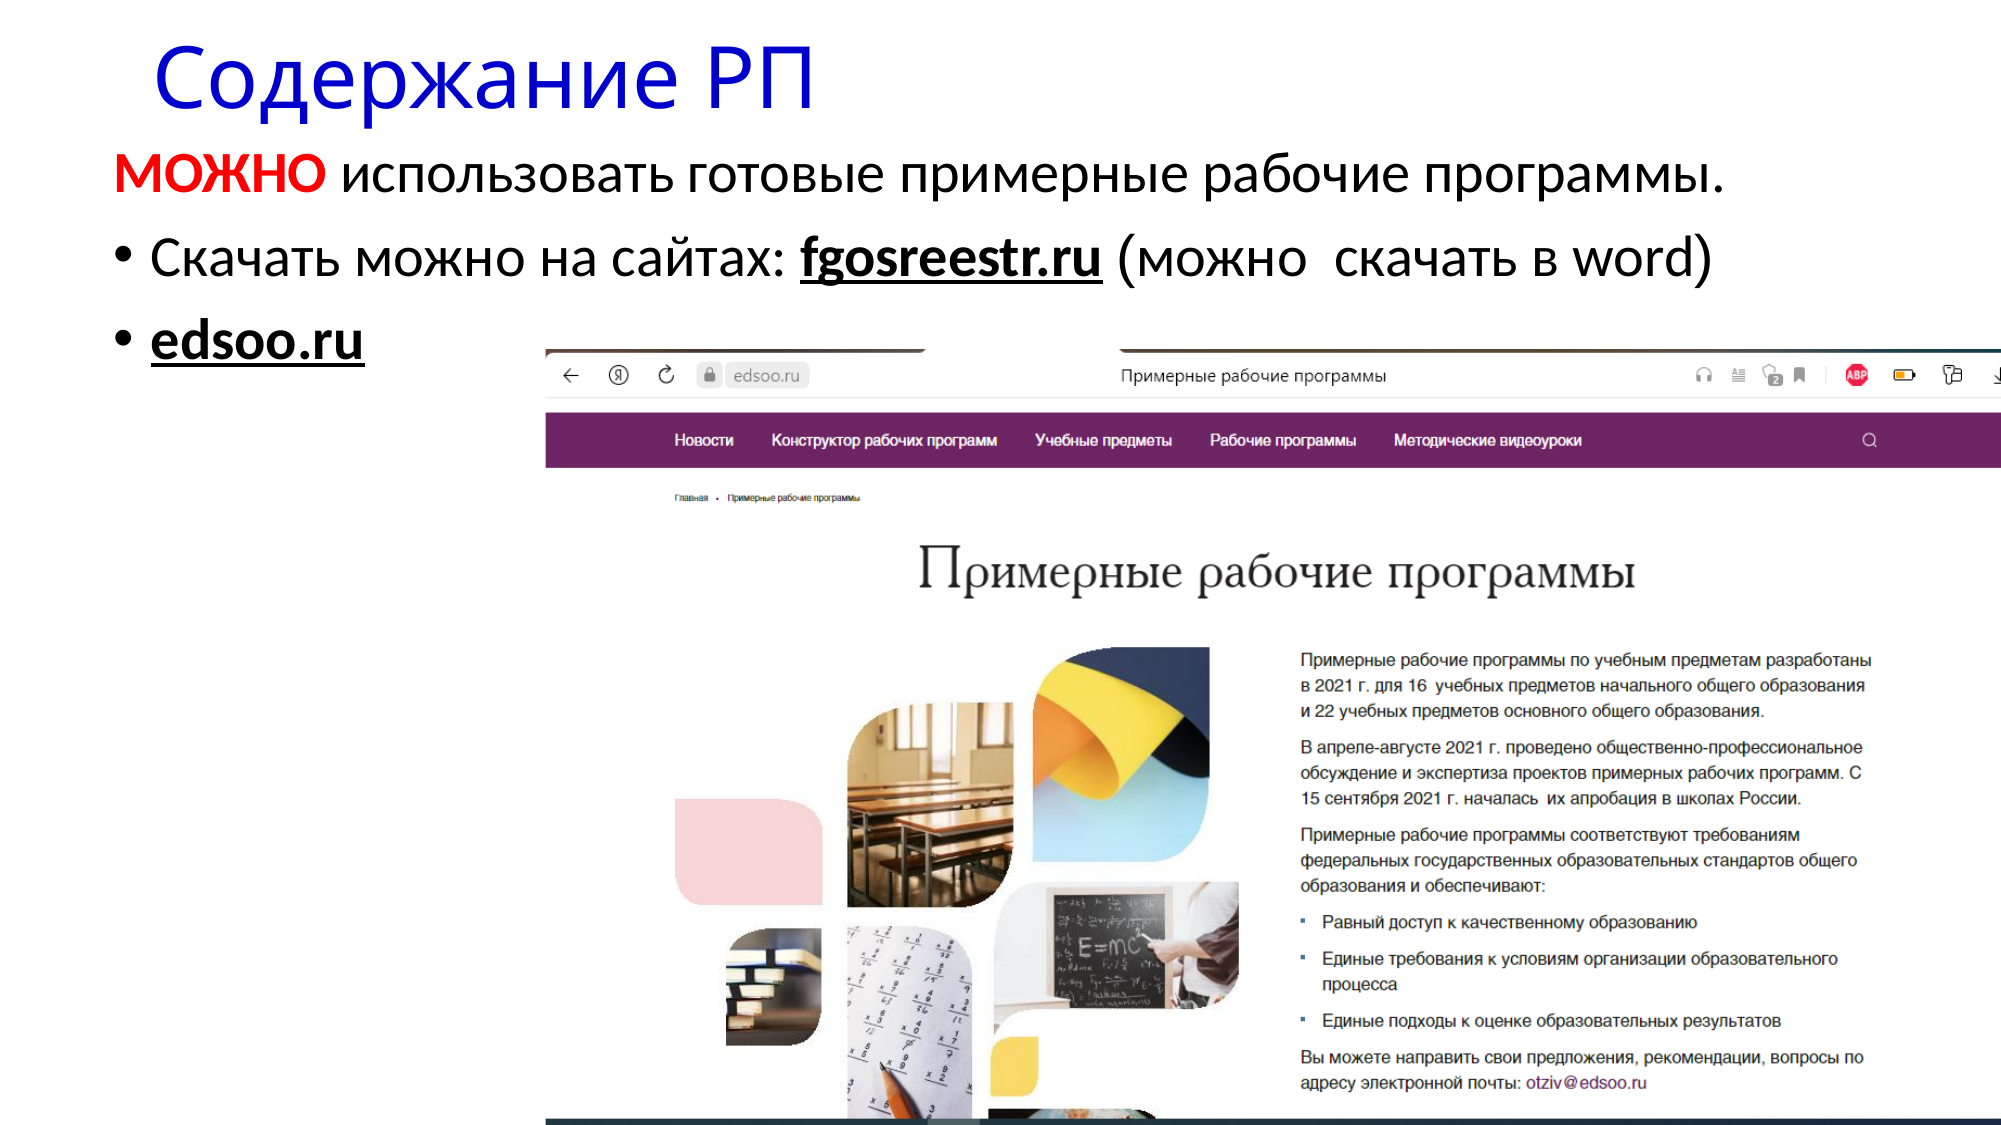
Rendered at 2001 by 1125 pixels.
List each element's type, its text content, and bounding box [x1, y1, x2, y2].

list МОЖНО использовать готовые примерные рабочие программы. Скачать можно на сайтах: fgosreestr.ru (можно скачать в word) edsoo.ru [98, 134, 1927, 1056]
title Содержание РП [137, 26, 1863, 134]
picture [545, 293, 2001, 1125]
